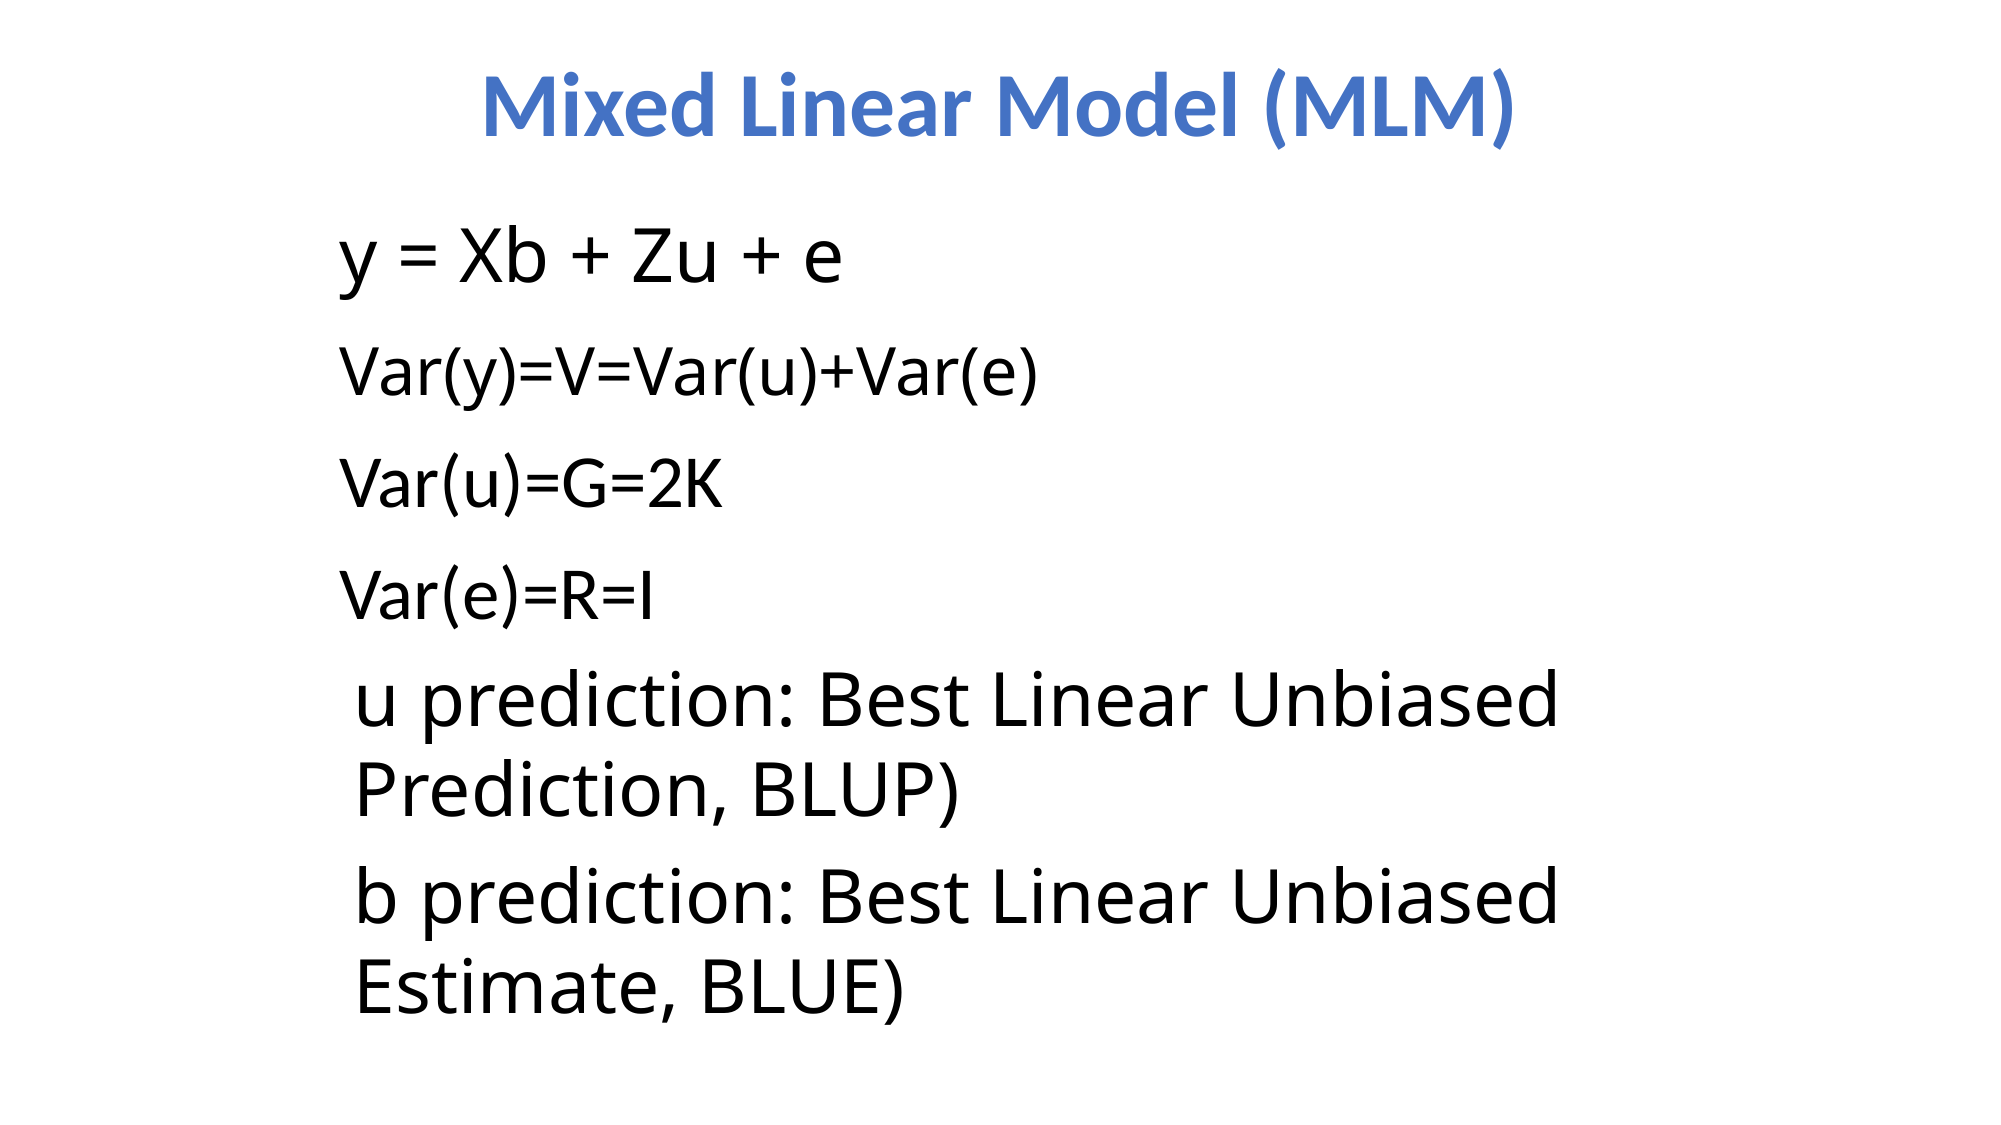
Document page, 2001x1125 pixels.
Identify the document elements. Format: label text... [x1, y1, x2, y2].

text_box b prediction: Best Linear Unbiased Estimate, BLUE) [339, 841, 1718, 1036]
text_box Var(y)=V=Var(u)+Var(e) [324, 321, 1704, 416]
text_box y = Xb + Zu + e [324, 199, 1704, 305]
title Mixed Linear Model (MLM) [324, 12, 1675, 199]
text_box u prediction: Best Linear Unbiased Prediction, BLUP) [339, 643, 1718, 839]
